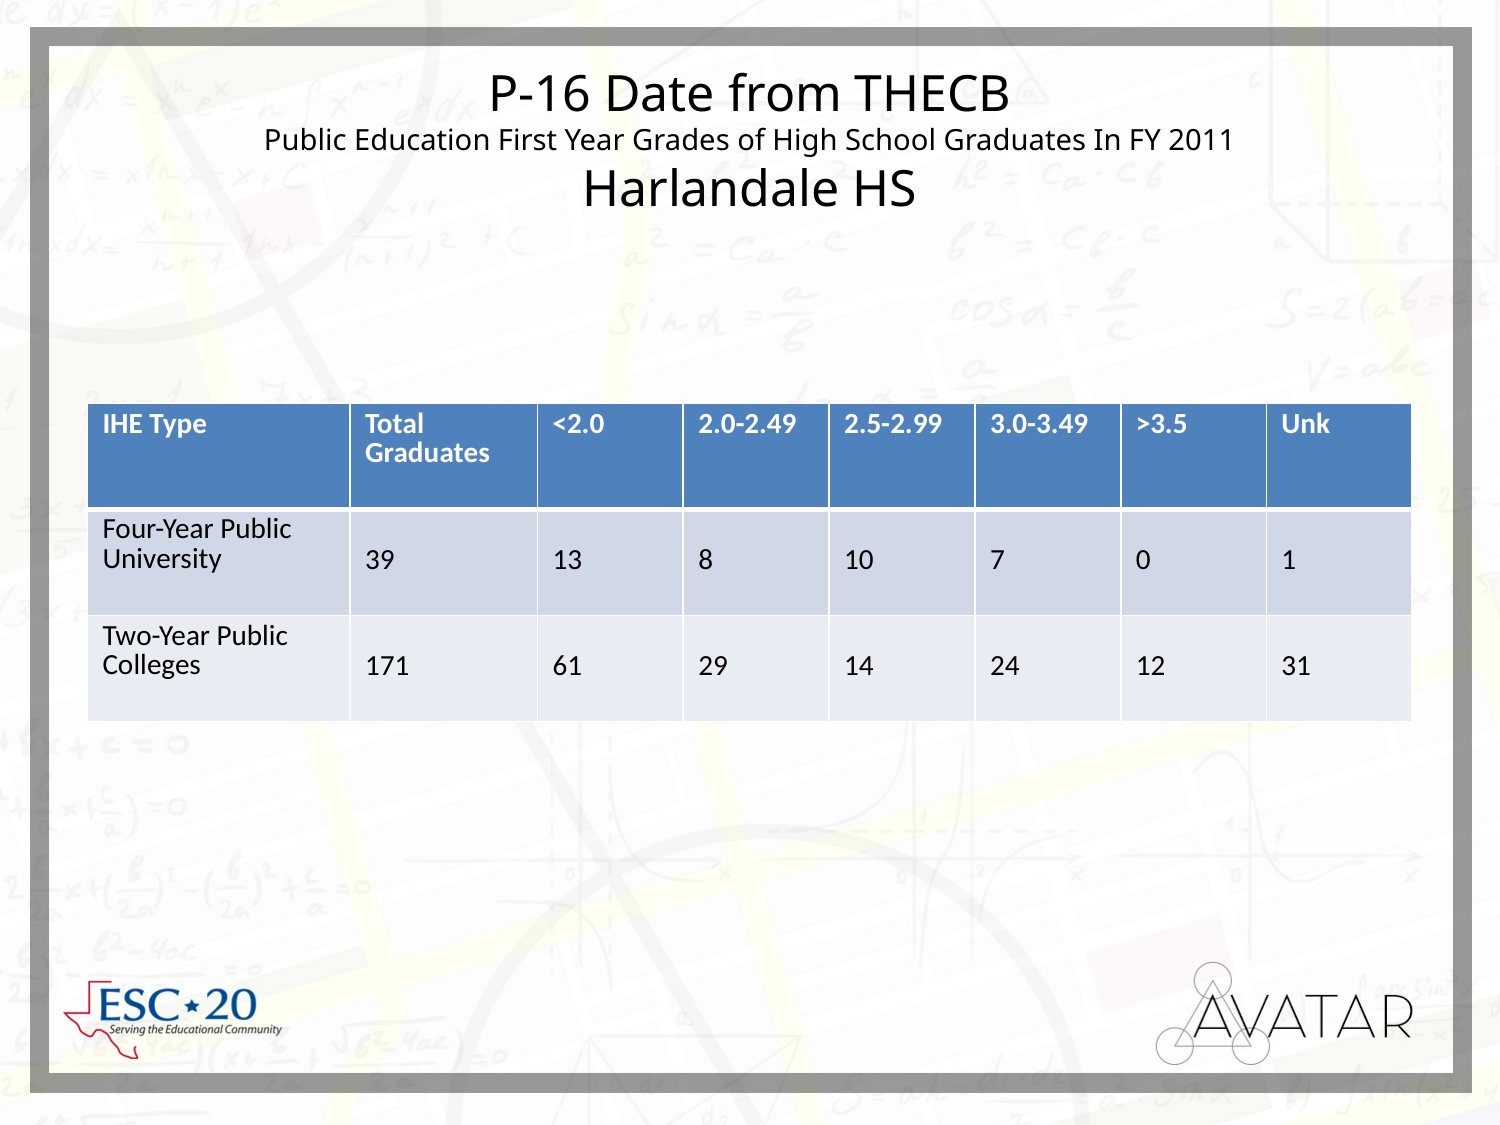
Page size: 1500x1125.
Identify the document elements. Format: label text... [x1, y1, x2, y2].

table_cell 171 [351, 616, 537, 721]
table_header <2.0 [538, 404, 682, 507]
table_cell 39 [351, 512, 537, 615]
table_cell 13 [538, 512, 682, 615]
table_header IHE Type [88, 404, 349, 507]
table_cell 14 [830, 616, 974, 721]
table_header Unk [1267, 404, 1411, 507]
table_cell 0 [1122, 512, 1266, 615]
table_cell 61 [538, 616, 682, 721]
table_header >3.5 [1122, 404, 1266, 507]
table_header 3.0-3.49 [976, 404, 1120, 507]
table_cell Two-Year Public Colleges [88, 616, 349, 721]
table_cell 10 [830, 512, 974, 615]
title P-16 Date from THECB Public Education First Year Grades of High School Graduates In FY 2011 Harlandale HS [75, 45, 1425, 233]
table_cell 7 [976, 512, 1120, 615]
picture [0, 0, 1500, 1125]
table_header Total Graduates [351, 404, 537, 507]
table_cell 1 [1267, 512, 1411, 615]
table_header 2.5-2.99 [830, 404, 974, 507]
table_cell 24 [976, 616, 1120, 721]
table_cell 8 [684, 512, 828, 615]
table_cell 12 [1122, 616, 1266, 721]
table_cell Four-Year Public University [88, 512, 349, 615]
table_header 2.0-2.49 [684, 404, 828, 507]
table_cell 29 [684, 616, 828, 721]
table_cell 31 [1267, 616, 1411, 721]
